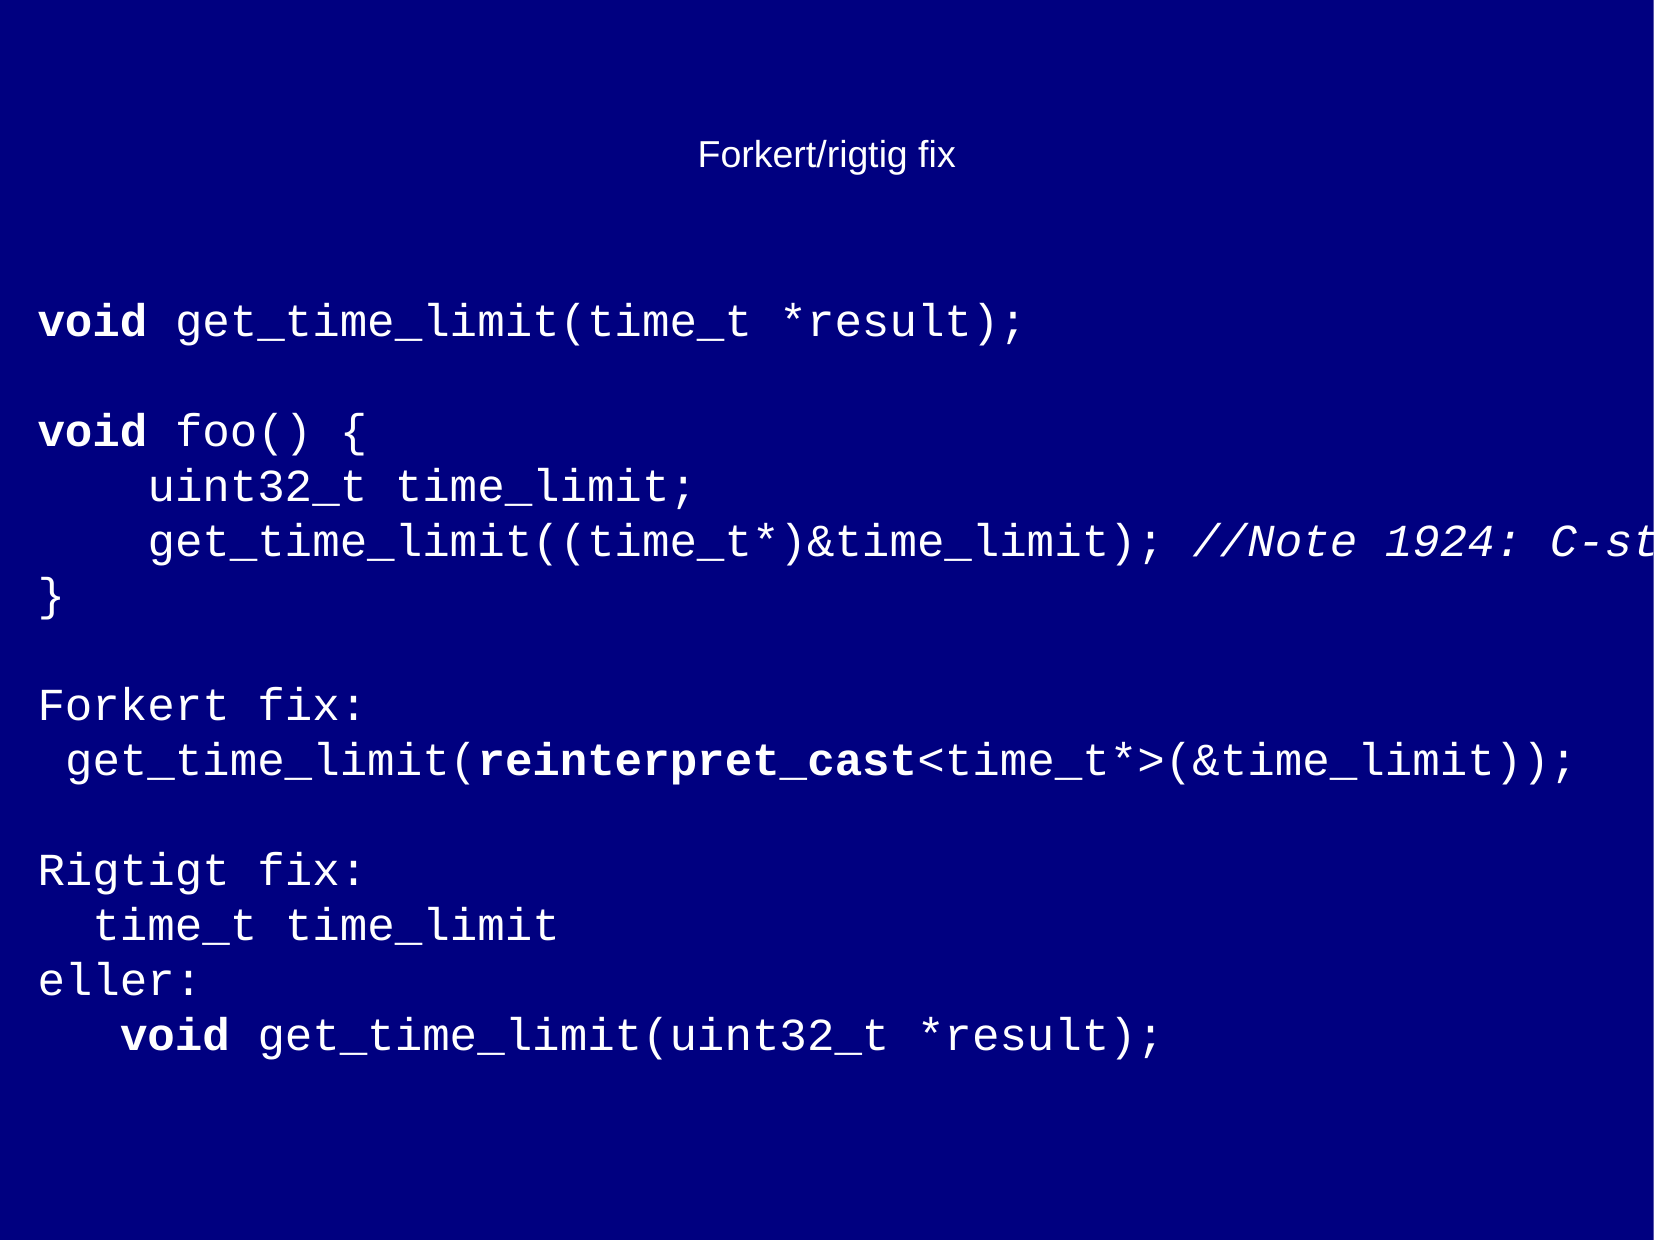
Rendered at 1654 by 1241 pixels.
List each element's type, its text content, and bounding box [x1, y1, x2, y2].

text_box Forkert/rigtig fix [82, 49, 1571, 257]
text_box void get_time_limit(time_t *result); void foo() { uint32_t time_limit; get_time_limit((time_t*)&time_limit); //Note 1924: C-style cast } Forkert fix: get_time_limit(reinterpret_cast<time_t*>(&time_limit)); Rigtigt fix: time_t time_limit eller: void get_time_limit(uint32_t *result); [37, 290, 1613, 1119]
